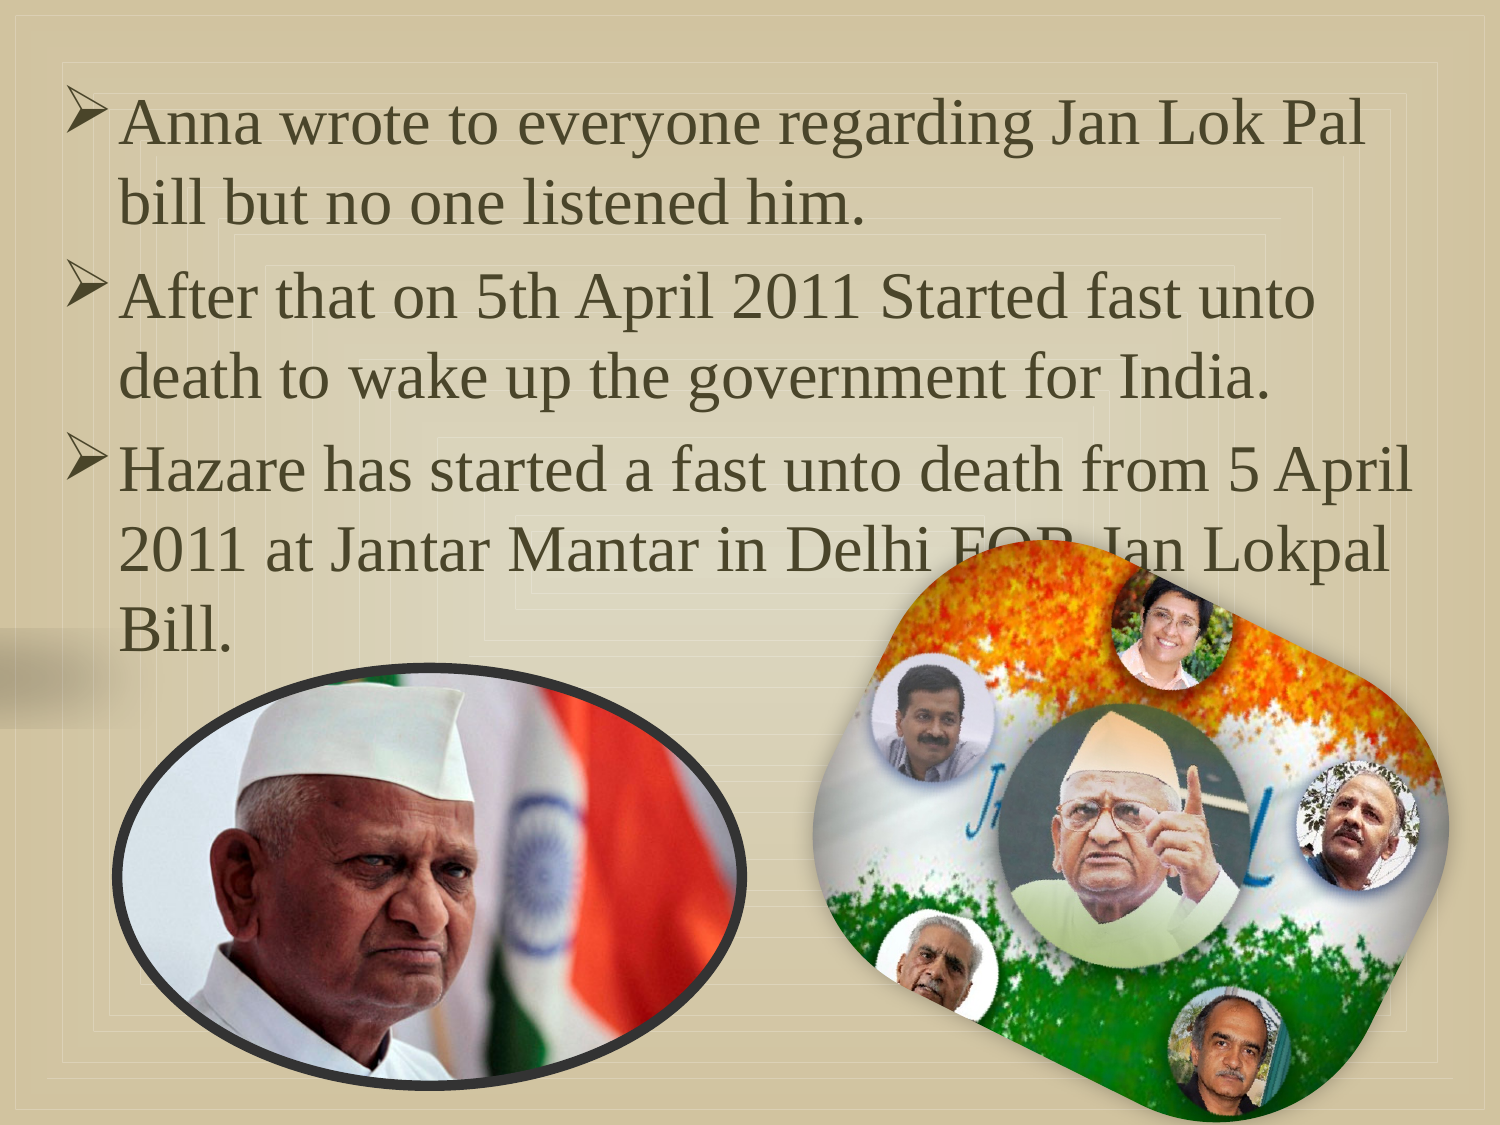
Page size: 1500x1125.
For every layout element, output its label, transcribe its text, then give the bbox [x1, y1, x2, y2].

picture [116, 667, 743, 1086]
picture [812, 540, 1450, 1123]
list Anna wrote to everyone regarding Jan Lok Pal bill but no one listened him. After that on 5th April 2011 Started fast unto death to wake up the government for India. Hazare has started a fast unto death from 5 April 2011 at Jantar Mantar in Delhi FOR Jan Lokpal Bill. [46, 70, 1442, 1125]
